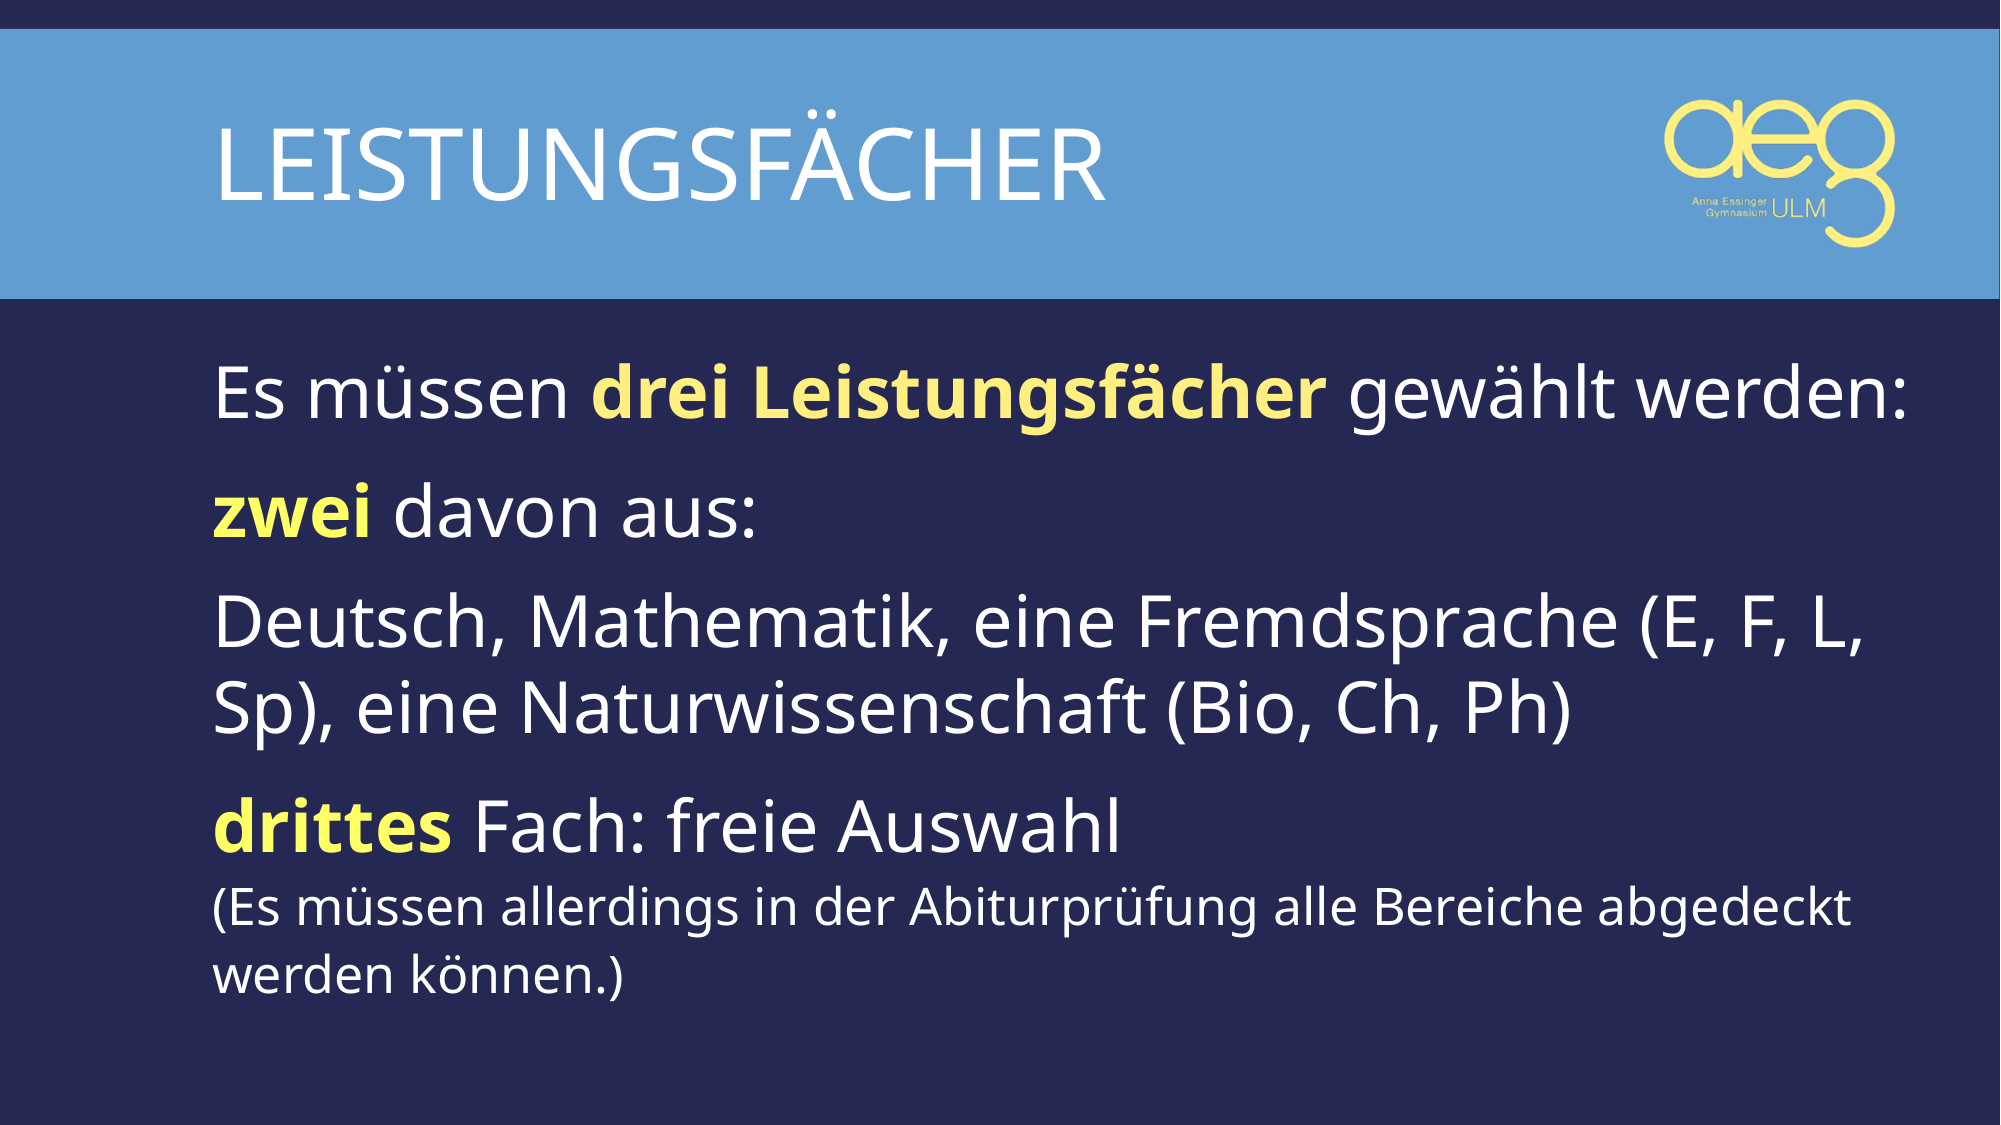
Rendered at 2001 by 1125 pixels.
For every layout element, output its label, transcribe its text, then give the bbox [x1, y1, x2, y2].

picture [1658, 83, 1904, 257]
list Es müssen drei Leistungsfächer gewählt werden: zwei davon aus: Deutsch, Mathematik, eine Fremdsprache (E, F, L, Sp), eine Naturwissenschaft (Bio, Ch, Ph) drittes Fach: freie Auswahl (Es müssen allerdings in der Abiturprüfung alle Bereiche abgedeckt werden können.) [197, 329, 1933, 1020]
title Leistungsfächer [197, 46, 1658, 295]
